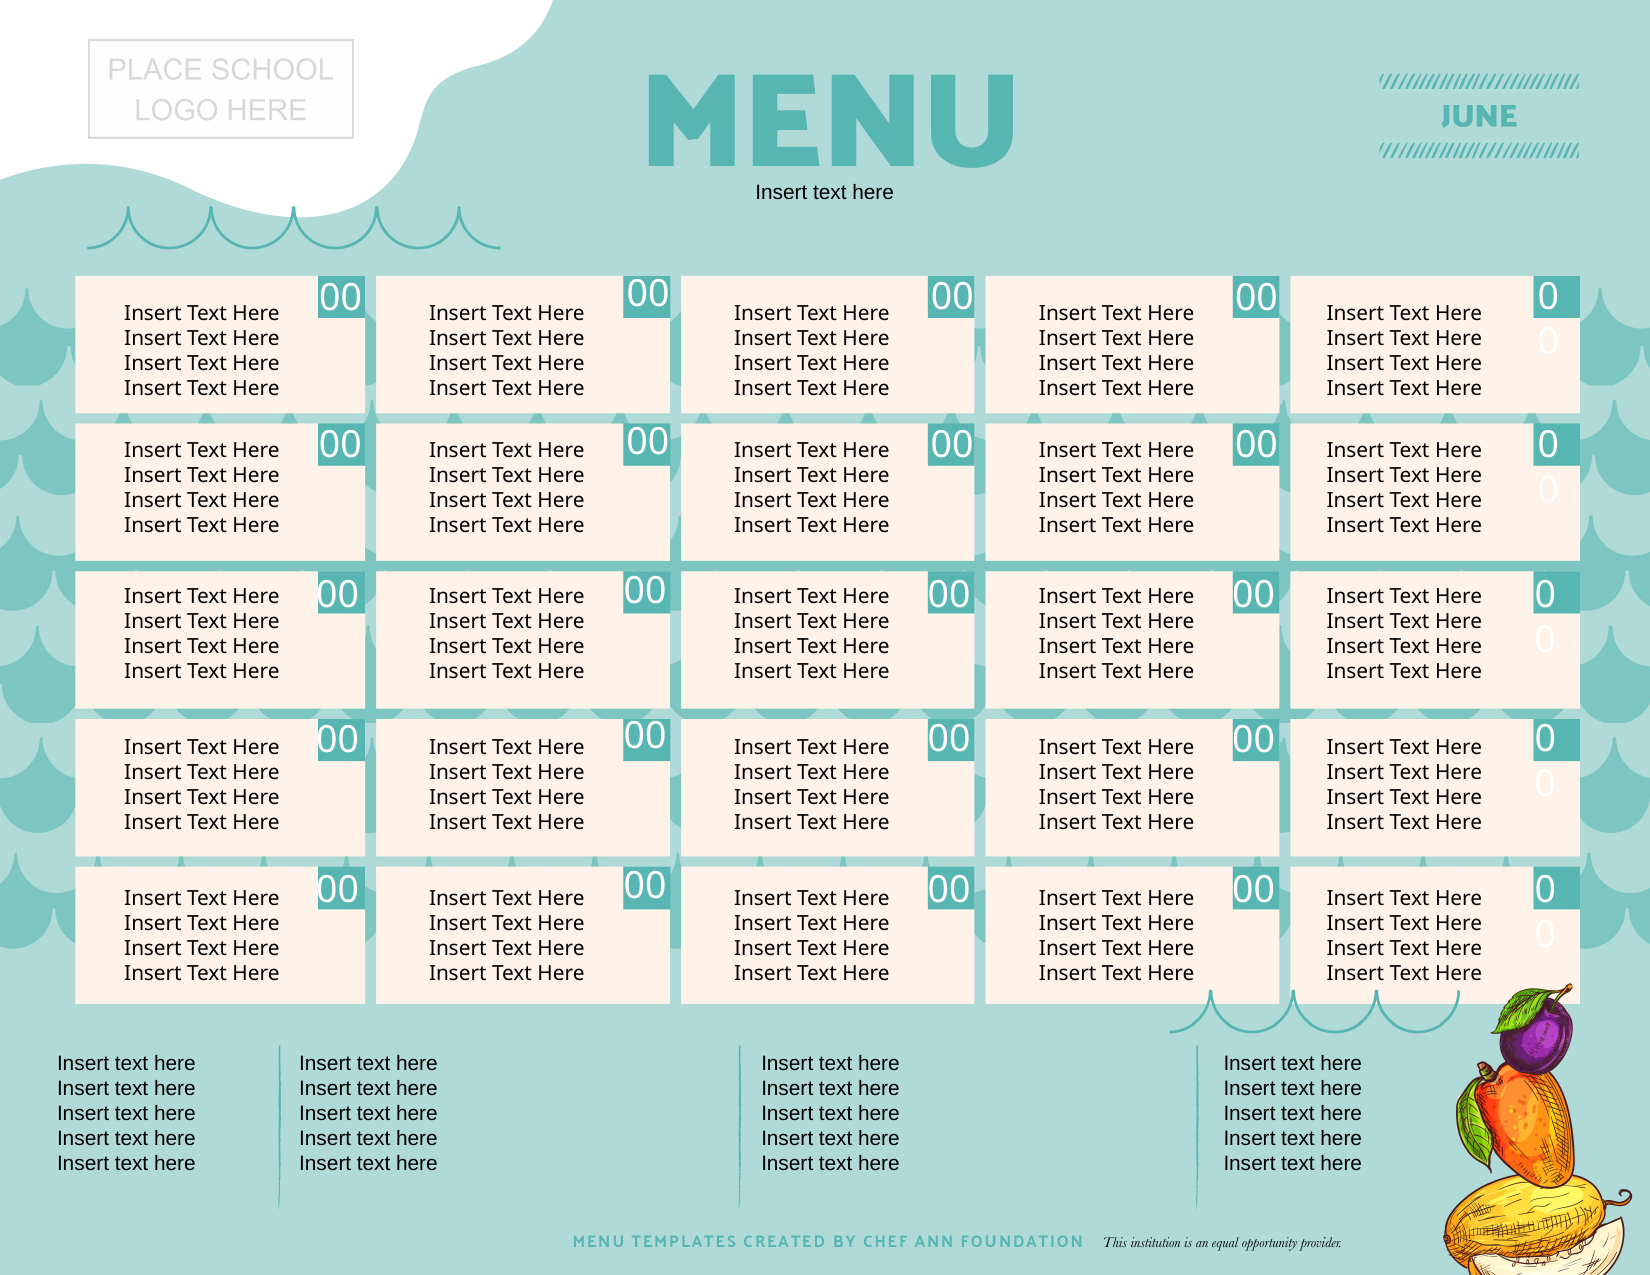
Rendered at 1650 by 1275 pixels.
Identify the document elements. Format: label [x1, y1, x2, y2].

list [0, 0, 1650, 1275]
picture [87, 38, 354, 139]
